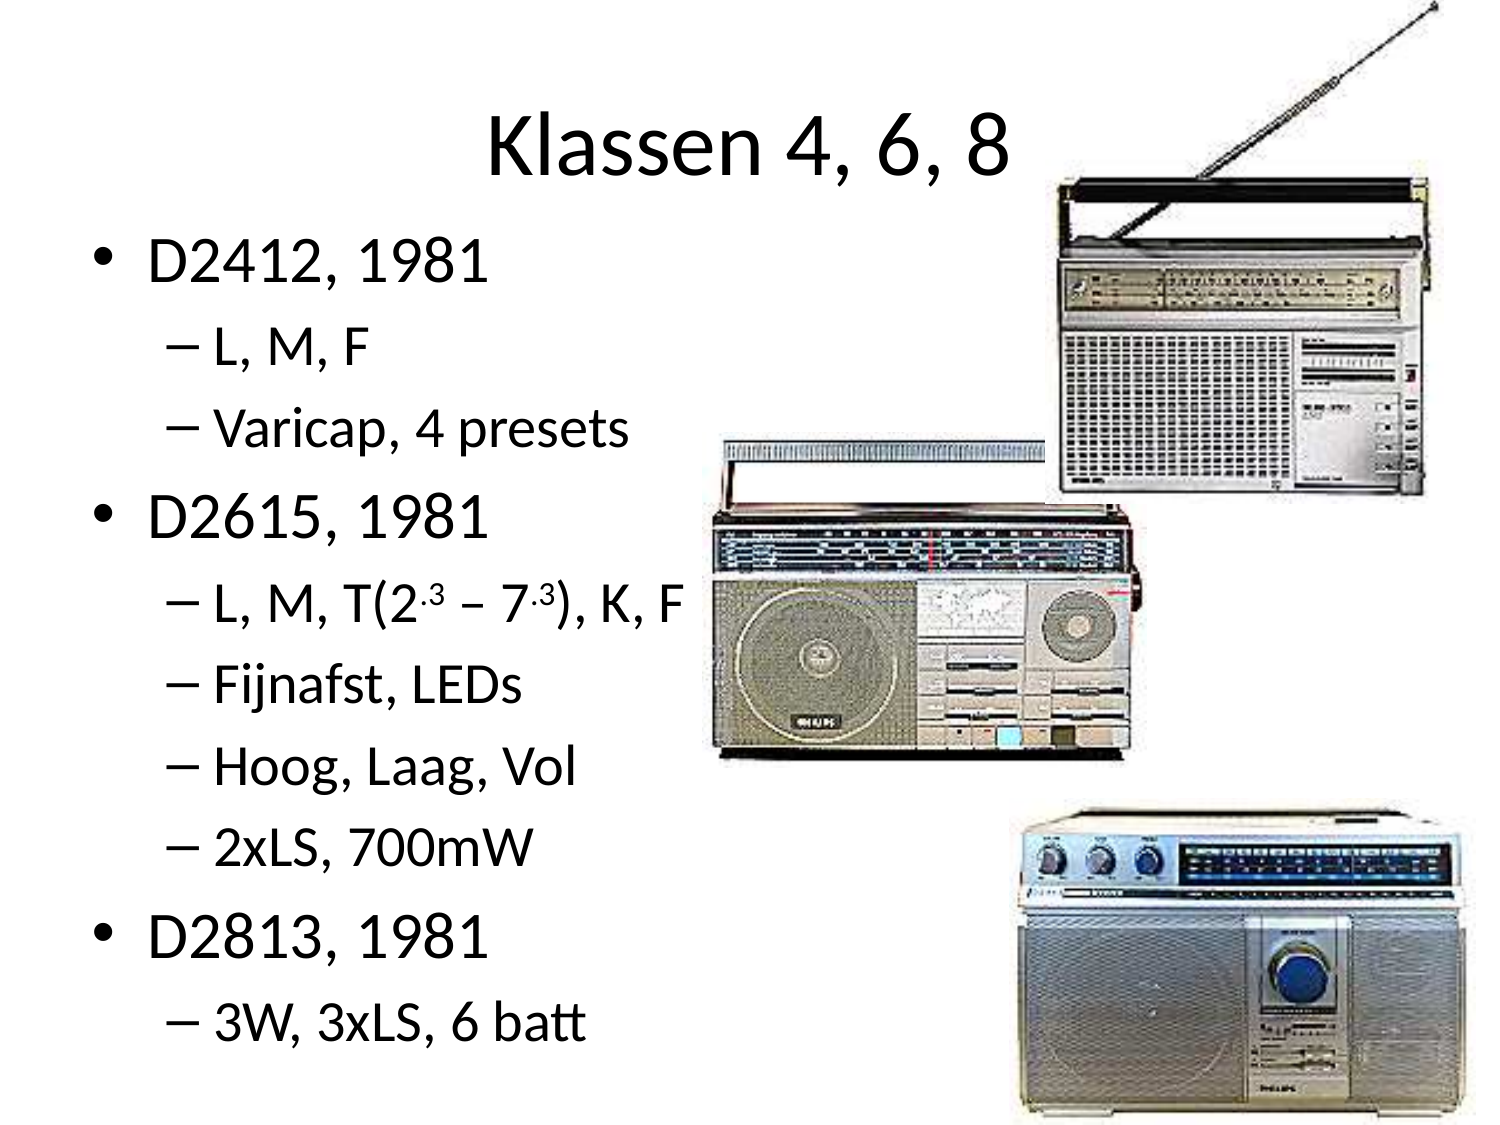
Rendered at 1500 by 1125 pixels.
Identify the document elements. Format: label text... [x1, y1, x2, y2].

list D2412, 1981 L, M, F Varicap, 4 presets D2615, 1981 L, M, T(2.3 – 7.3), K, F Fijnafst, LEDs Hoog, Laag, Vol 2xLS, 700mW D2813, 1981 3W, 3xLS, 6 batt [76, 208, 729, 1094]
picture [1009, 798, 1477, 1125]
title Klassen 4, 6, 8 [75, 45, 1040, 233]
picture [702, 0, 1444, 768]
